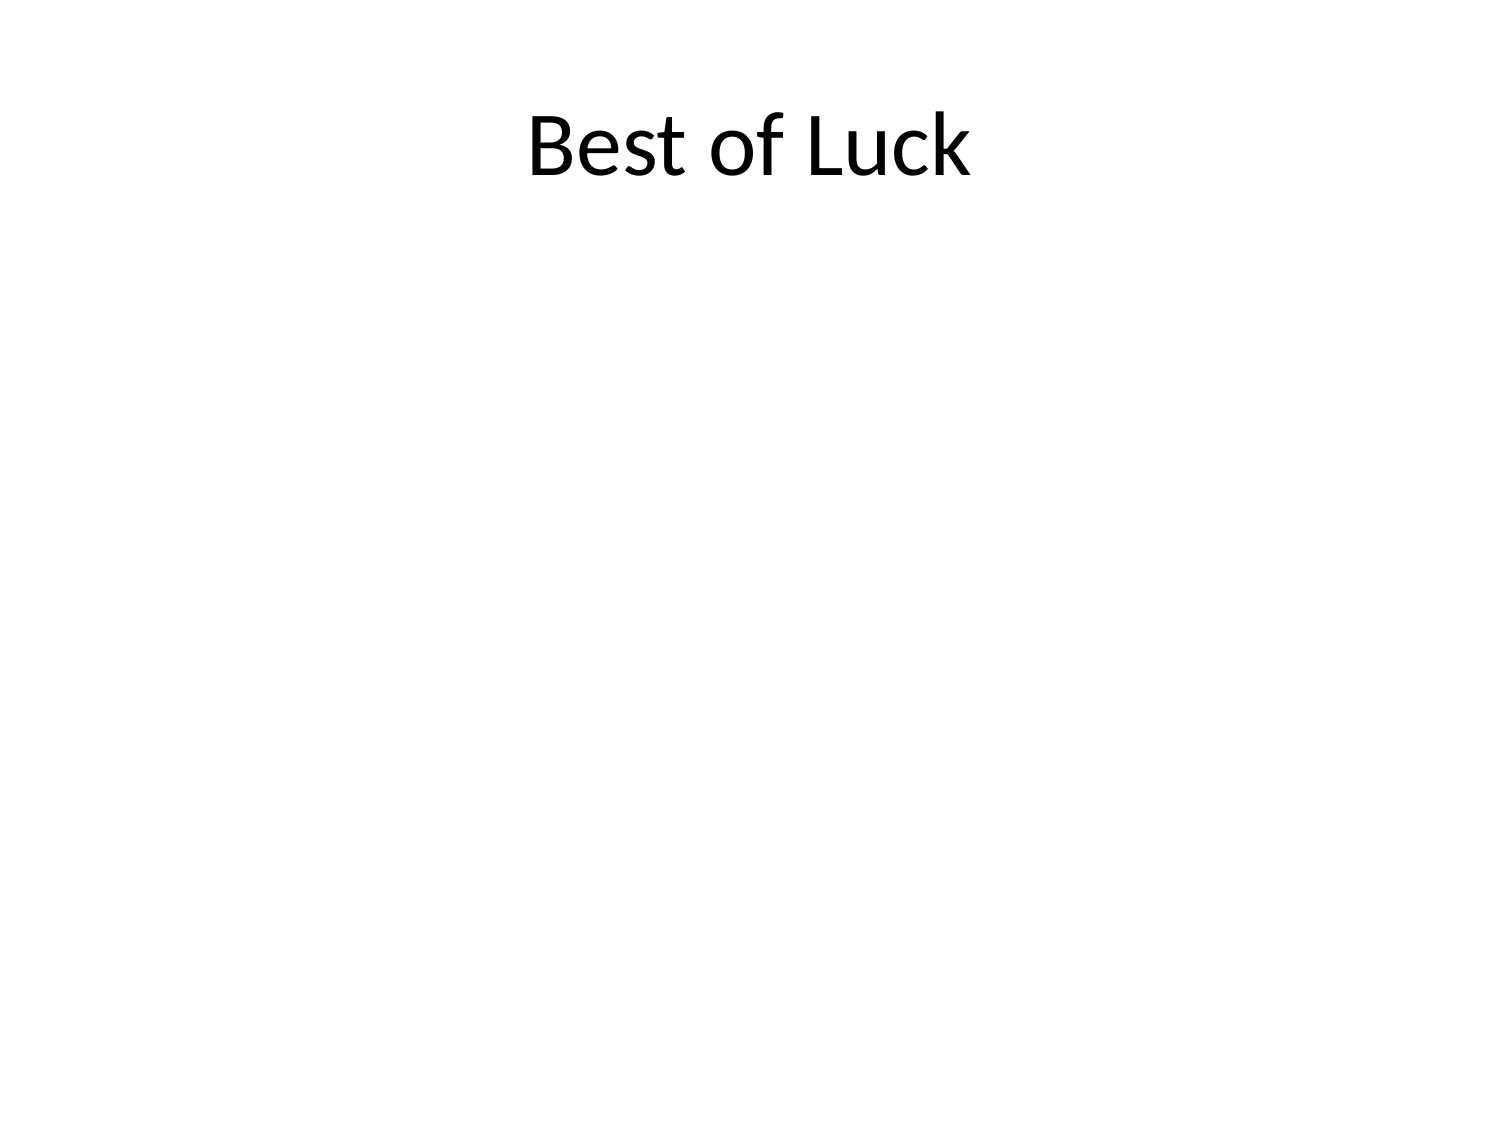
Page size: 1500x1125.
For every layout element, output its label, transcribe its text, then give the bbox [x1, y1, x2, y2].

title Best of Luck [75, 45, 1425, 233]
